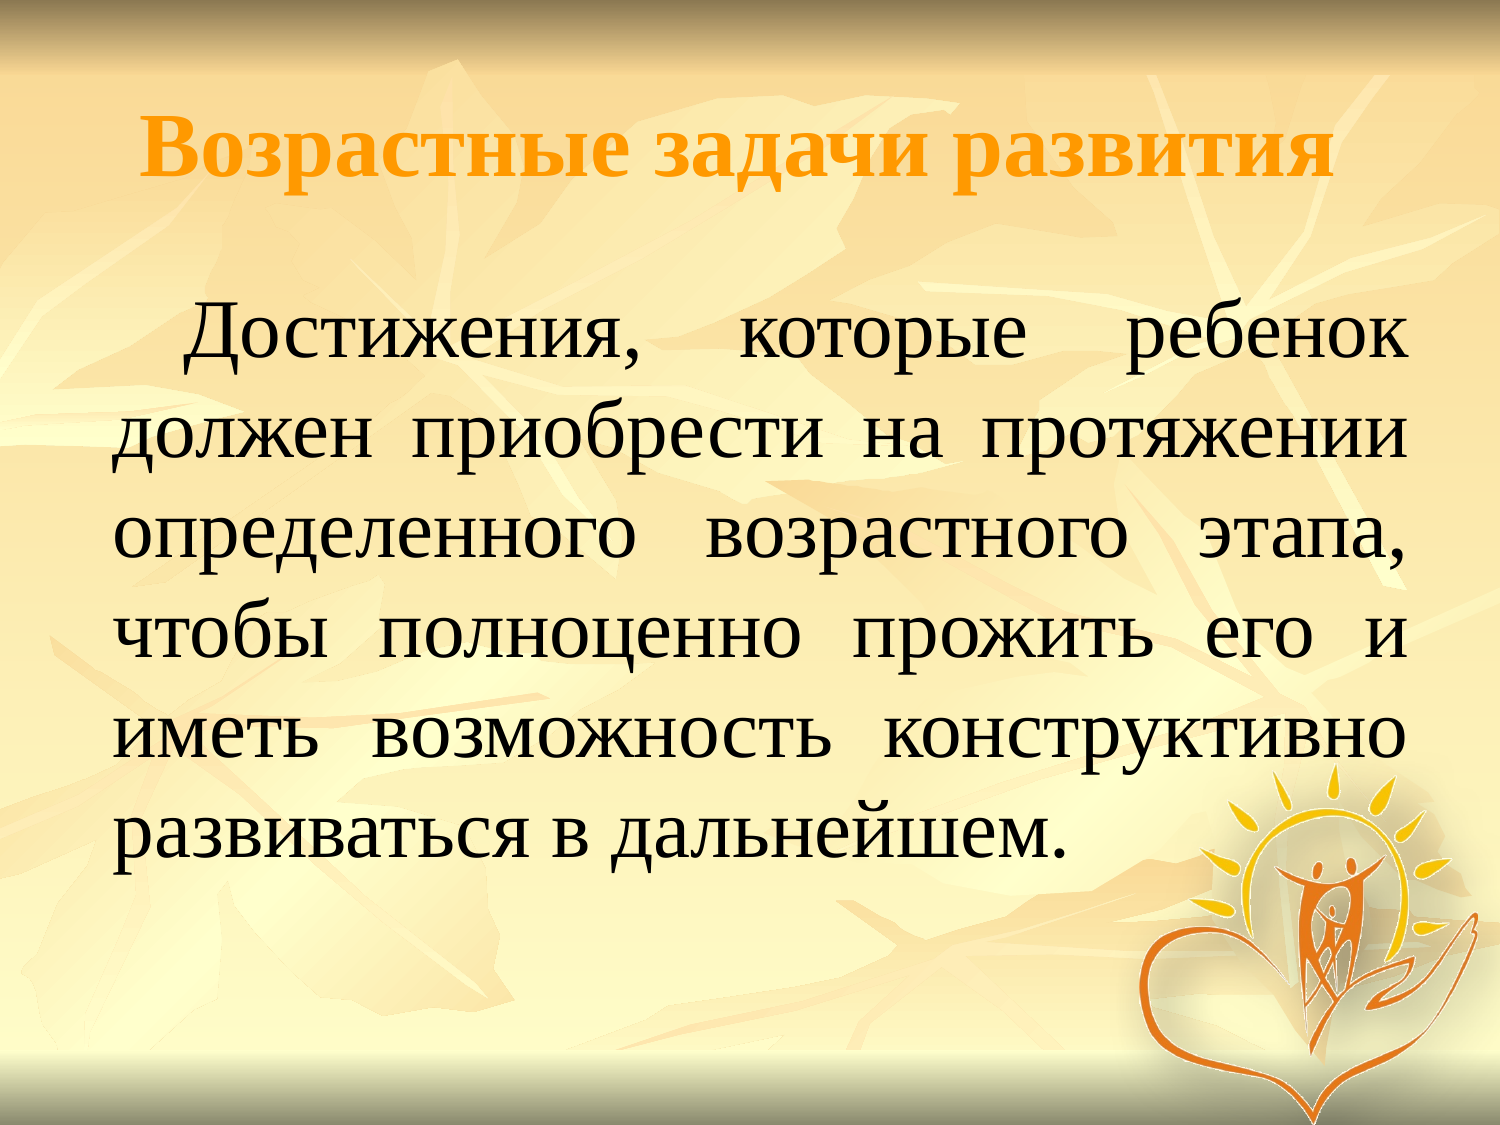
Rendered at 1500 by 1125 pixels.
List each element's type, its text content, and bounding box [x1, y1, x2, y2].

picture [1139, 763, 1479, 1125]
list Достижения, которые ребенок должен приобрести на протяжении определенного возрастного этапа, чтобы полноценно прожить его и иметь возможность конструктивно развиваться в дальнейшем. [41, 266, 1426, 1011]
title Возрастные задачи развития [74, 45, 1426, 234]
